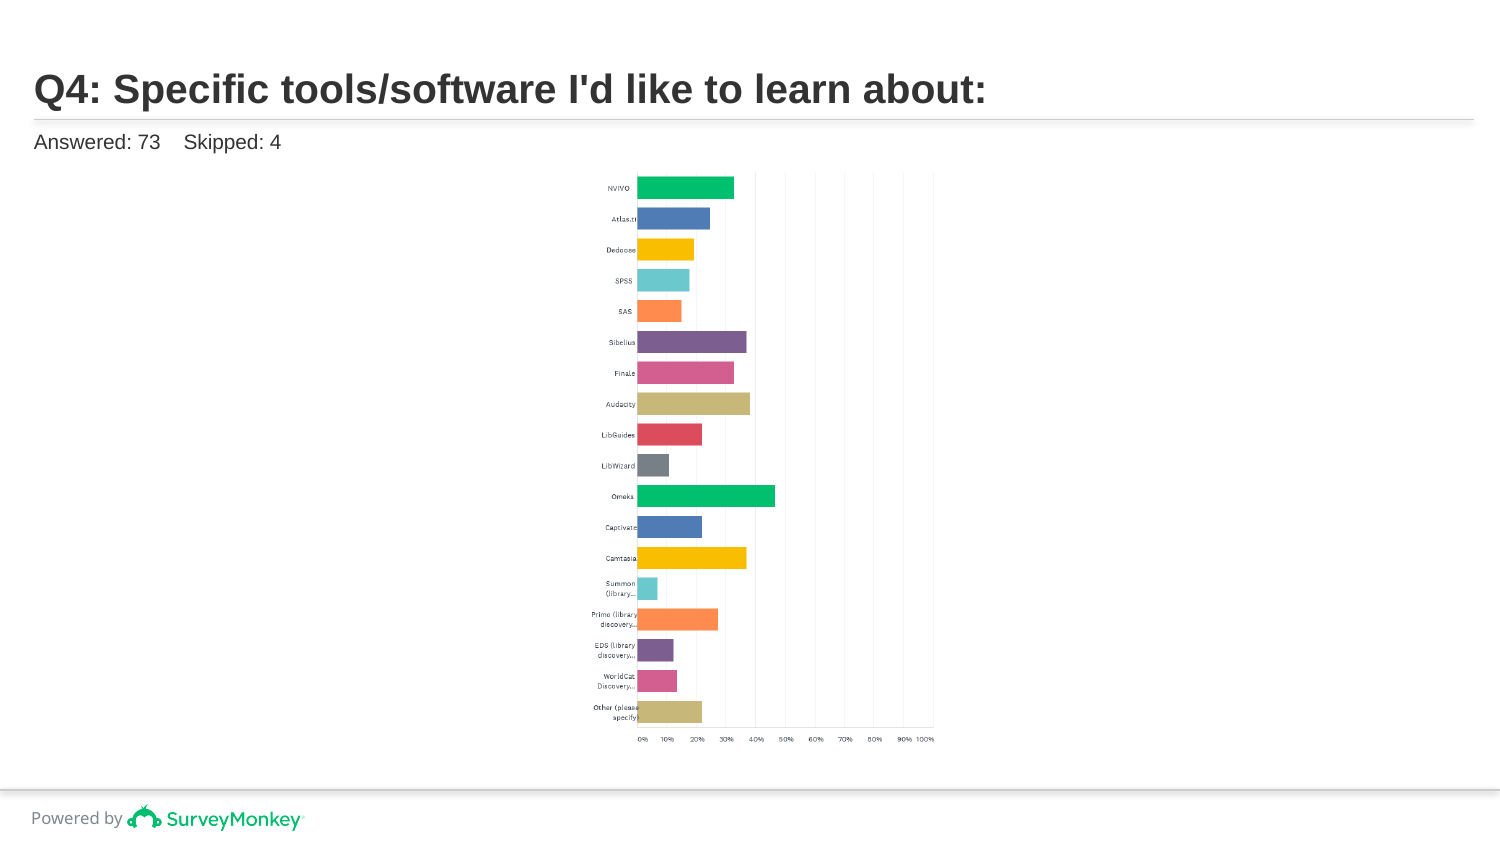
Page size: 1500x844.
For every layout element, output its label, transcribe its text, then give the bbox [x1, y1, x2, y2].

picture [116, 793, 316, 842]
title Q4: Specific tools/software I'd like to learn about: [18, 54, 1369, 119]
list Answered: 73 Skipped: 4 [18, 120, 894, 162]
picture [566, 171, 934, 758]
